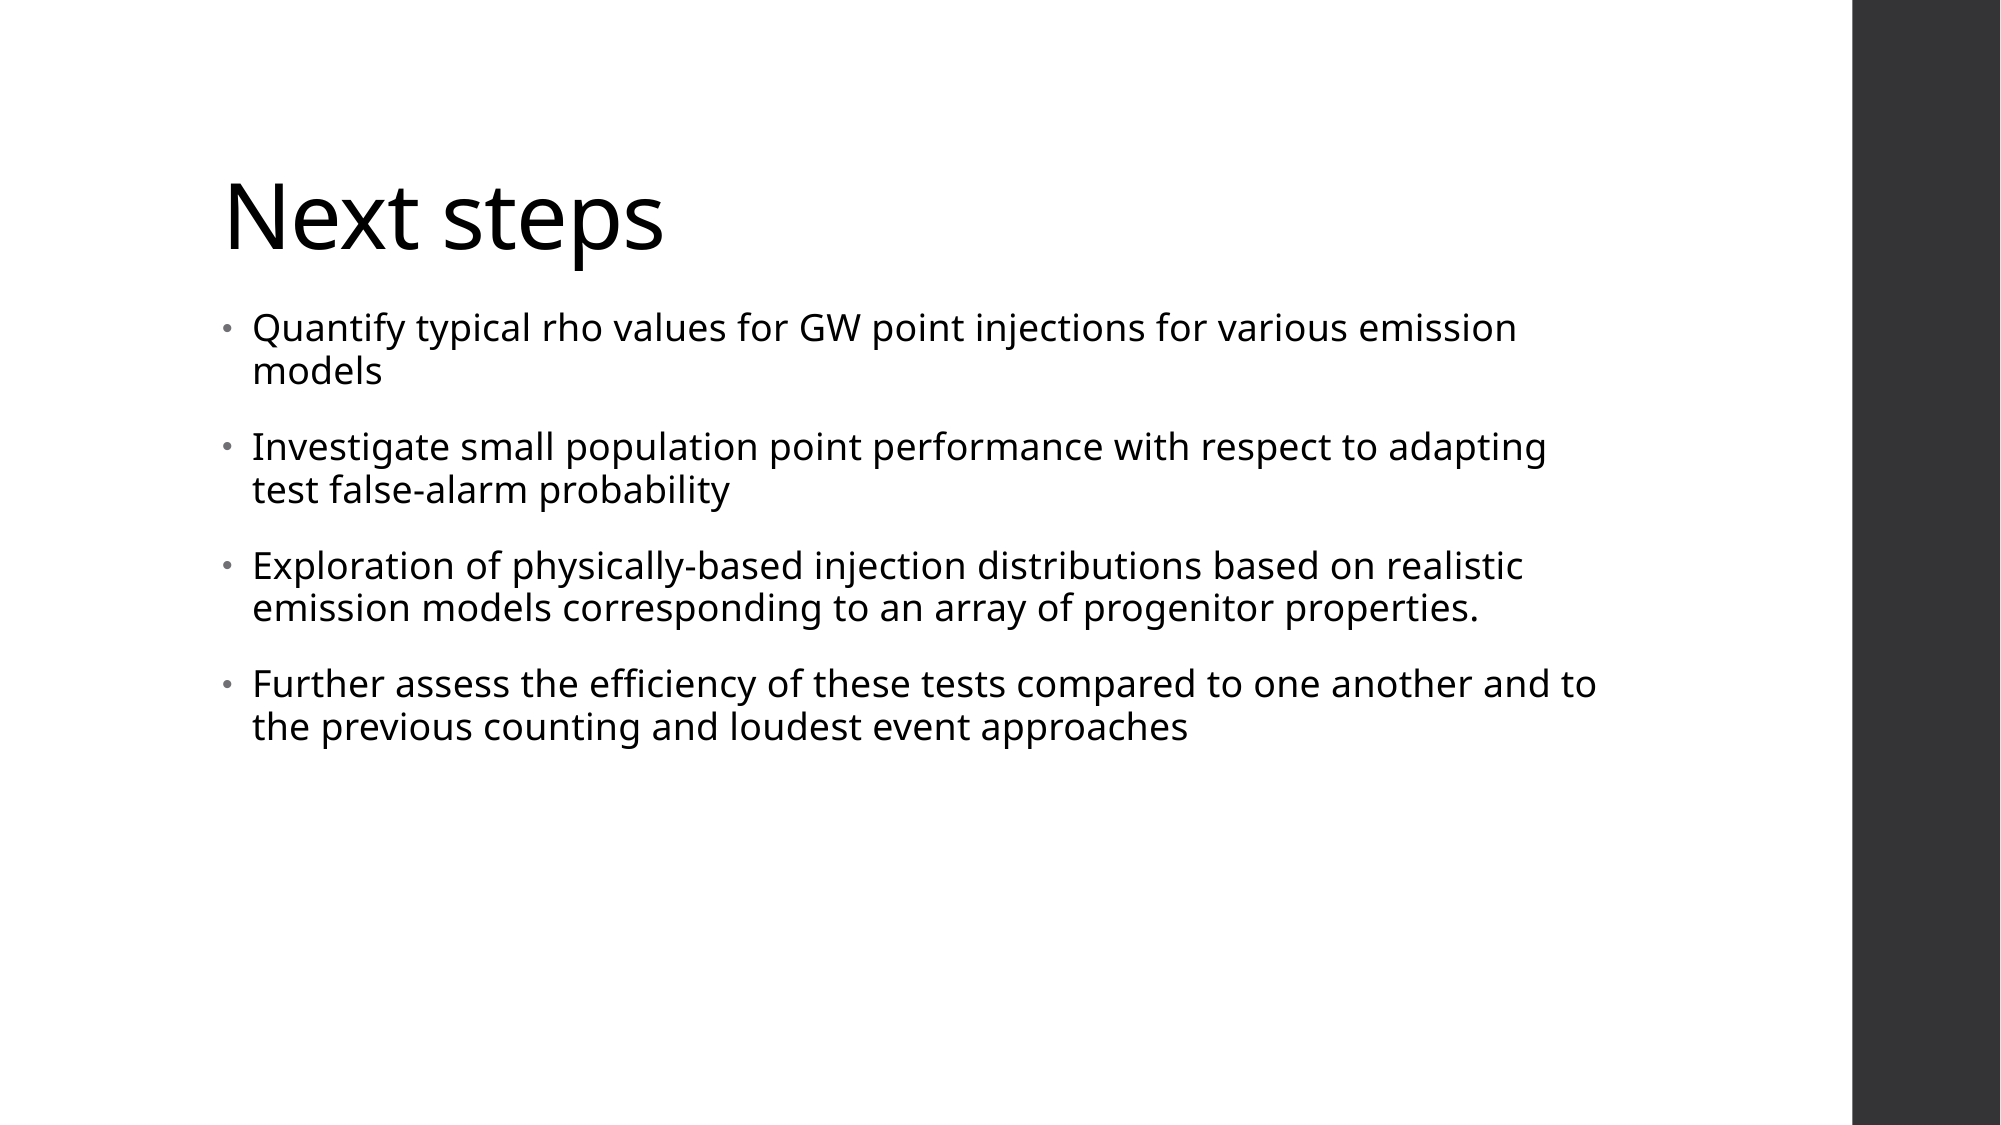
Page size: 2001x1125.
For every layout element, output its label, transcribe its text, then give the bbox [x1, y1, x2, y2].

list Quantify typical rho values for GW point injections for various emission models Investigate small population point performance with respect to adapting test false-alarm probability Exploration of physically-based injection distributions based on realistic emission models corresponding to an array of progenitor properties. Further assess the efficiency of these tests compared to one another and to the previous counting and loudest event approaches [206, 299, 1617, 1014]
title Next steps [206, 60, 1797, 278]
